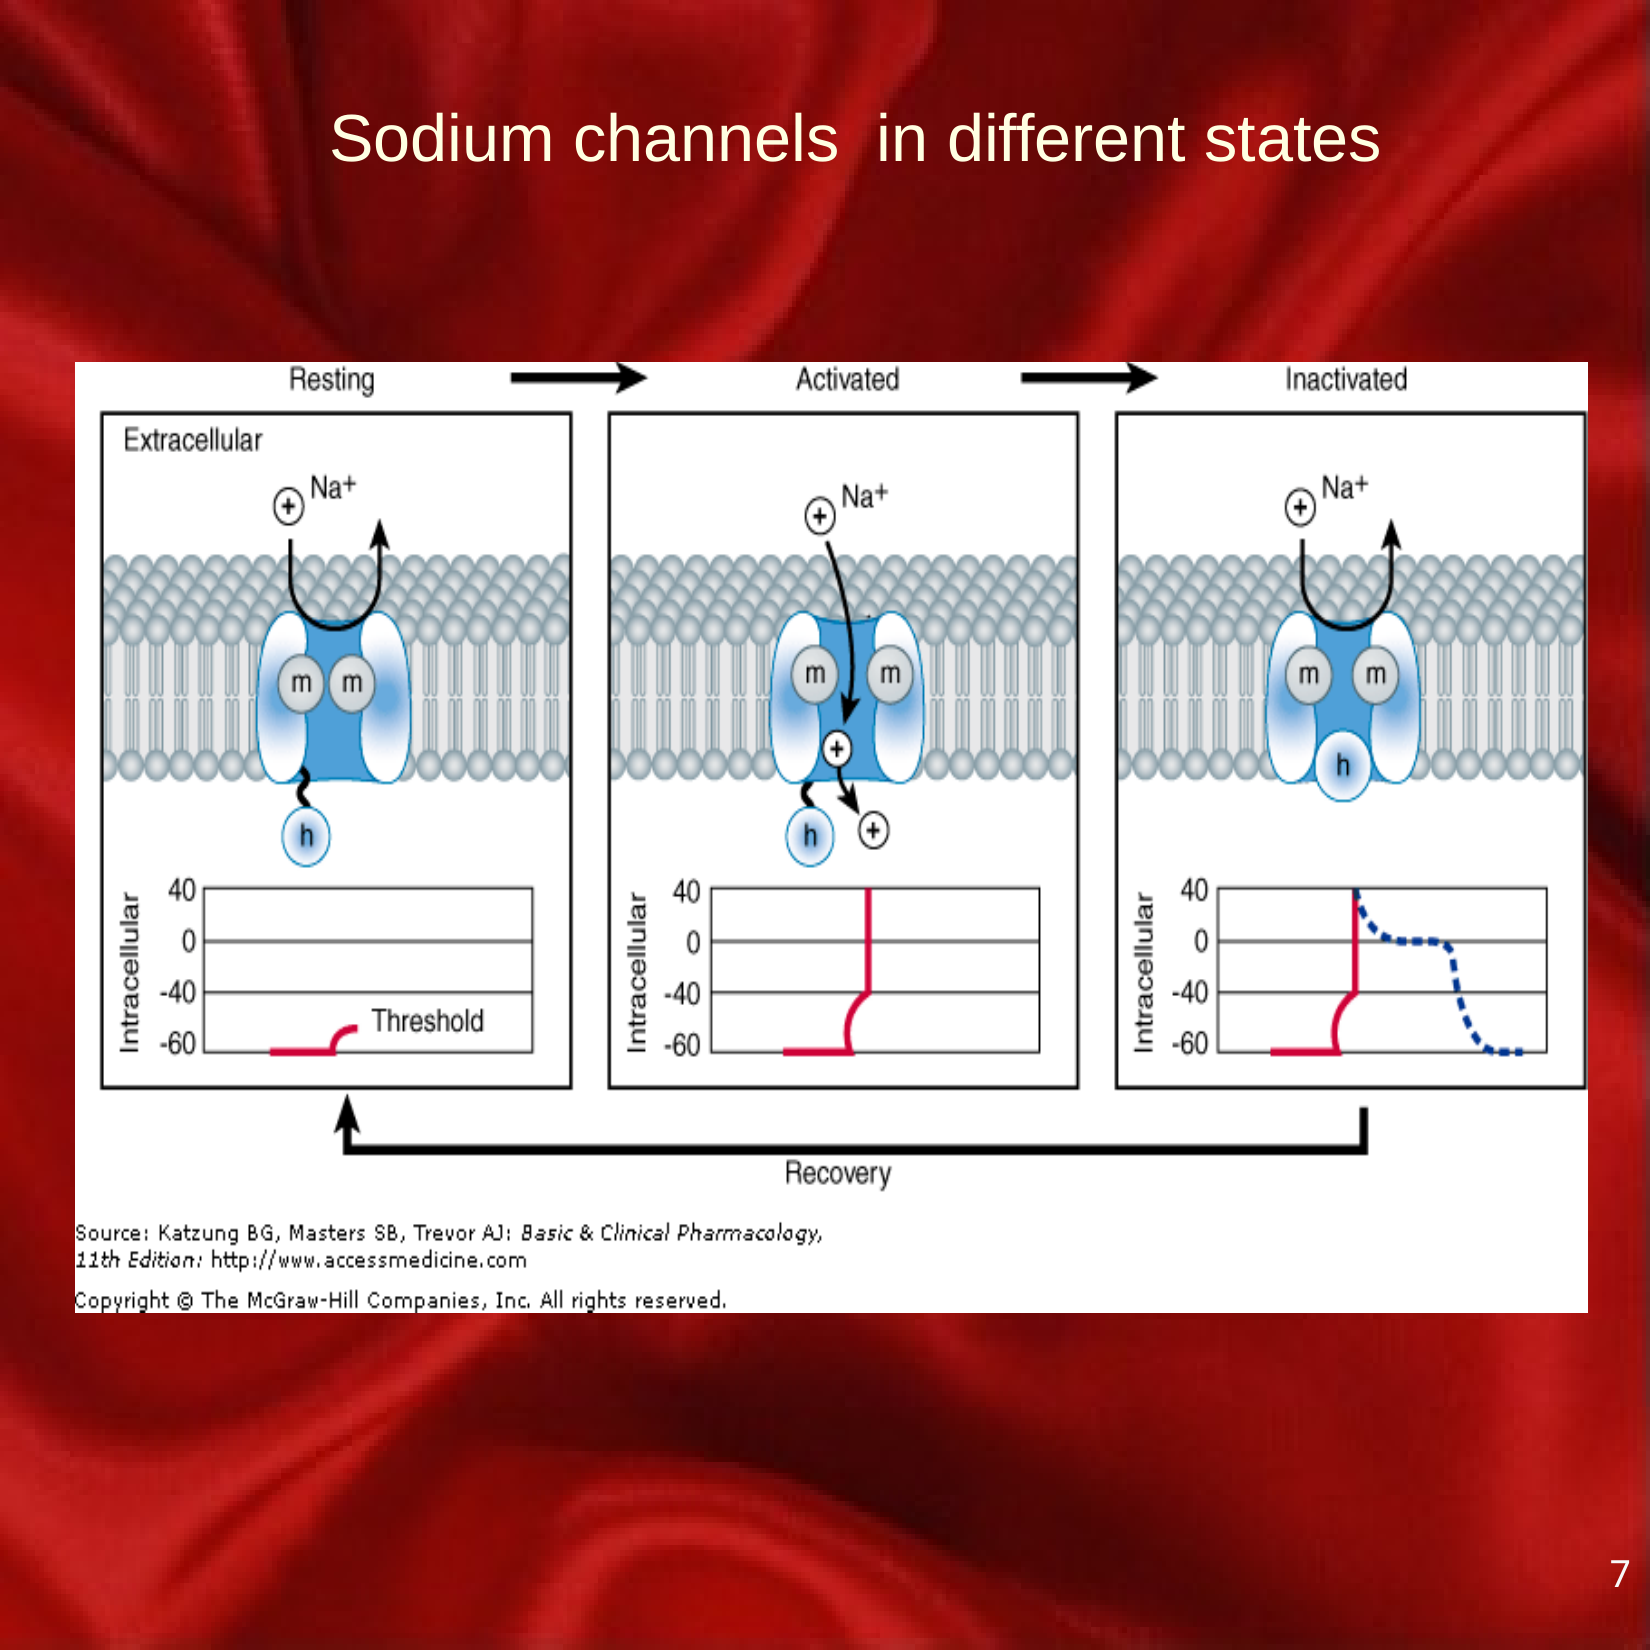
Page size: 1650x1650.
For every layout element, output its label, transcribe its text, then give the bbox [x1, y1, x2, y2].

text_box Sodium channels in different states [237, 87, 1475, 183]
picture [0, 0, 1650, 1650]
slide_number 7 [1471, 1539, 1650, 1650]
